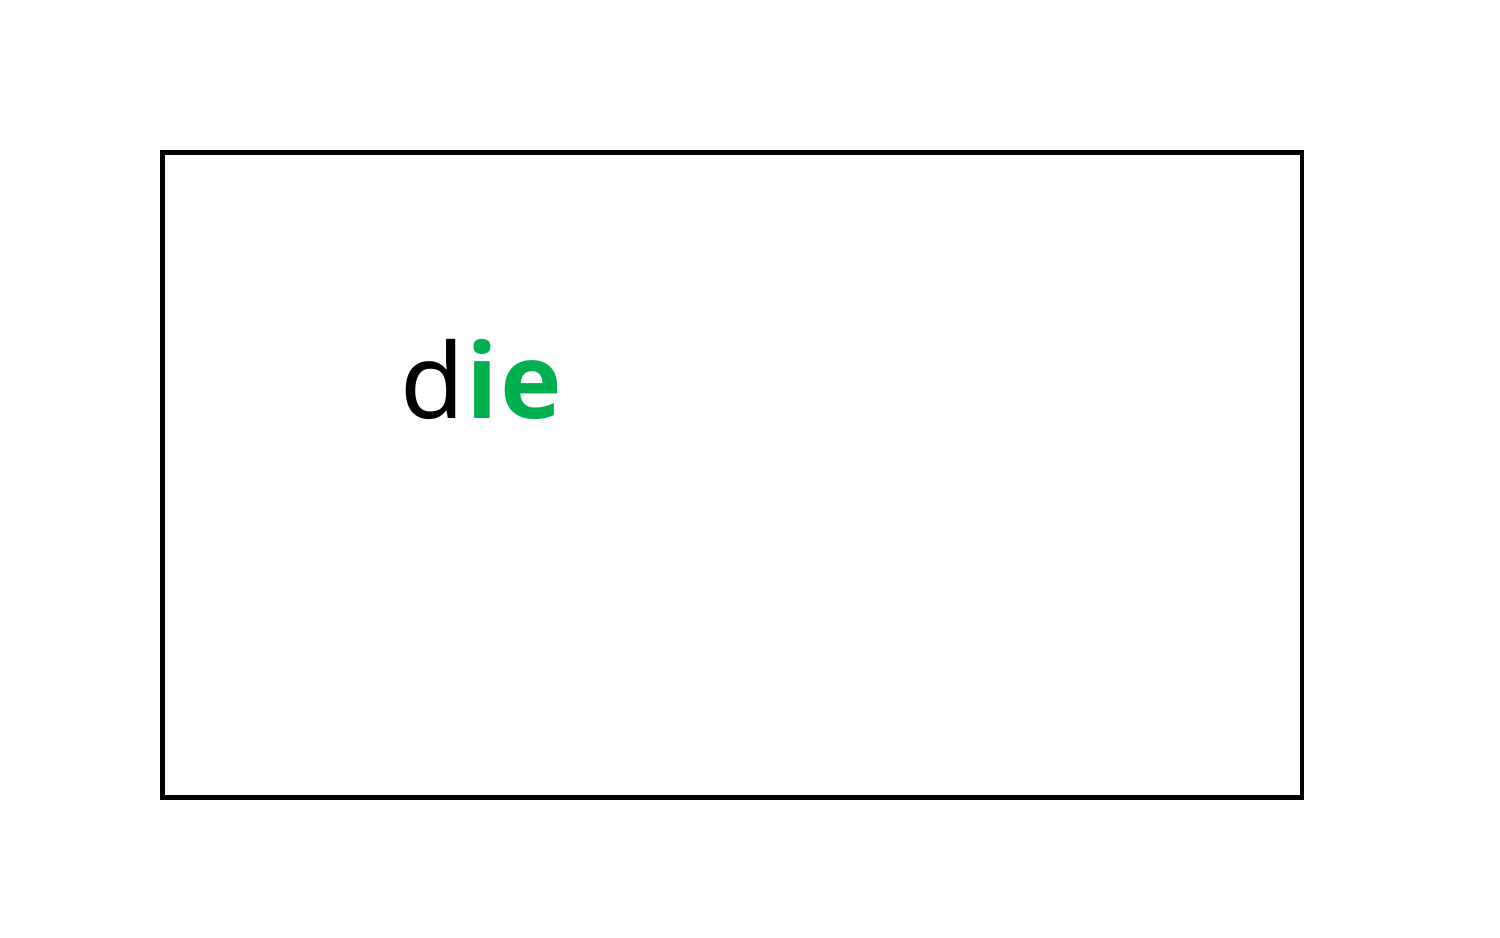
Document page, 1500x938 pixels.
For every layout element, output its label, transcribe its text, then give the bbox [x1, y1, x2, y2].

text_box die [385, 307, 578, 448]
text_box [161, 152, 1303, 798]
